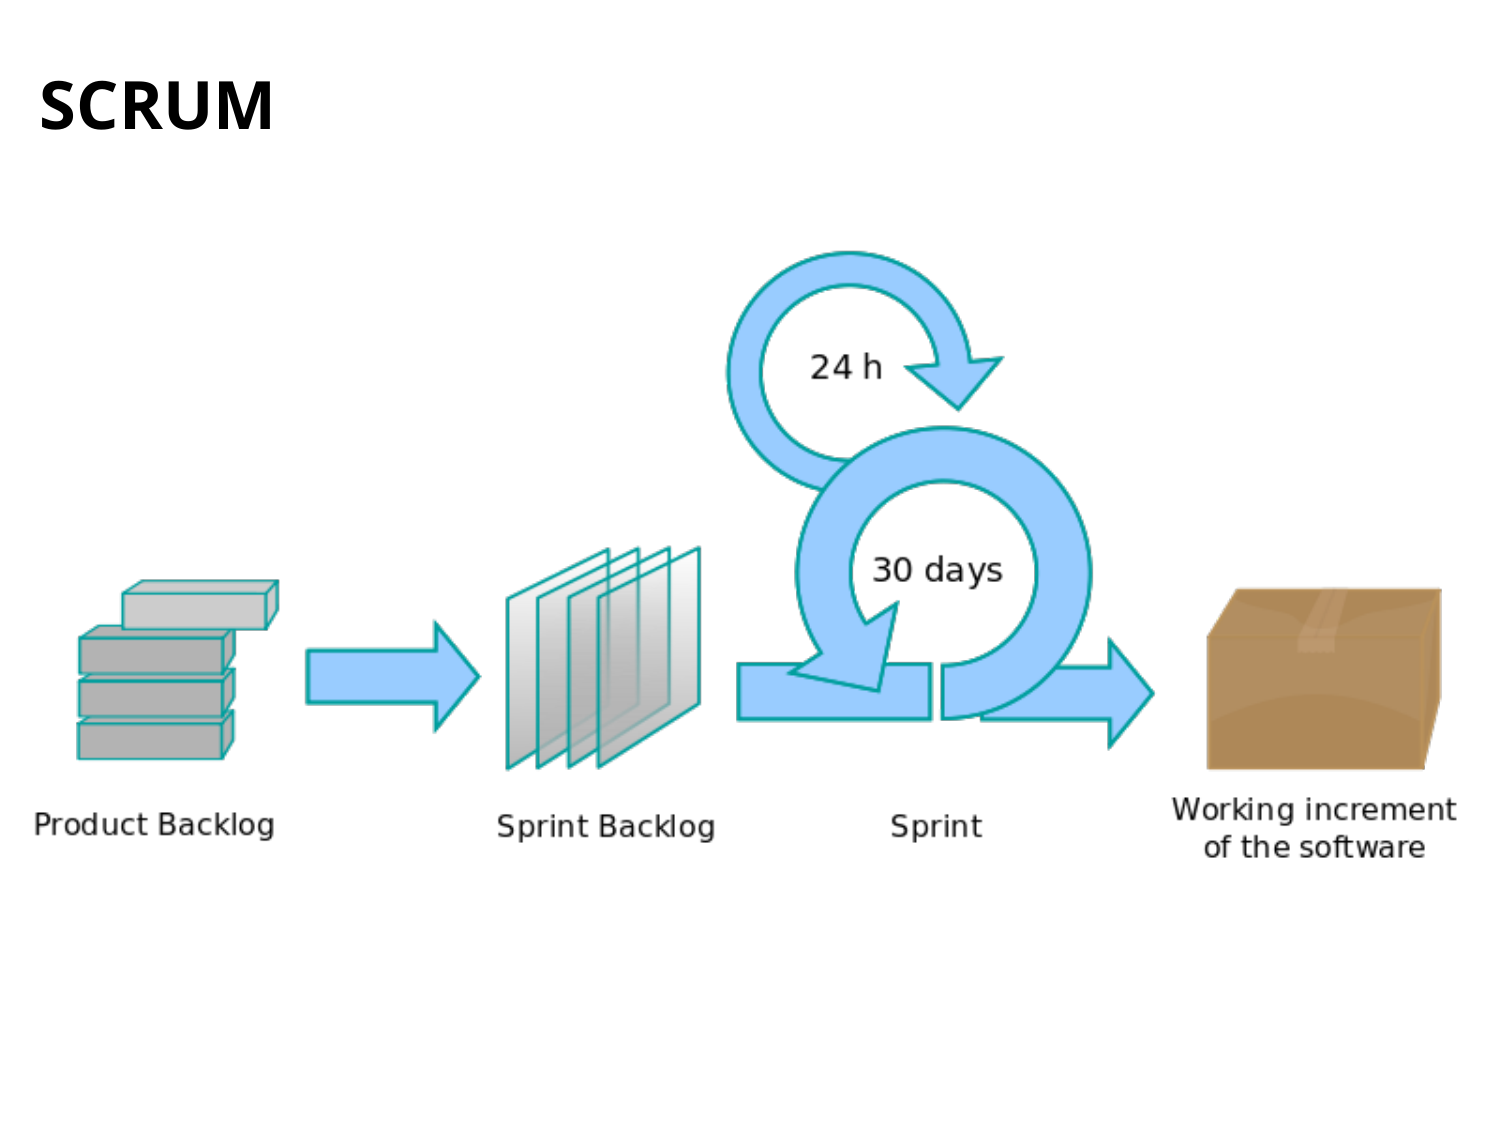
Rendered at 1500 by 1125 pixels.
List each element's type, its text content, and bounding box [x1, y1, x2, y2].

title SCRUM [24, 18, 1451, 188]
picture [0, 199, 1500, 951]
